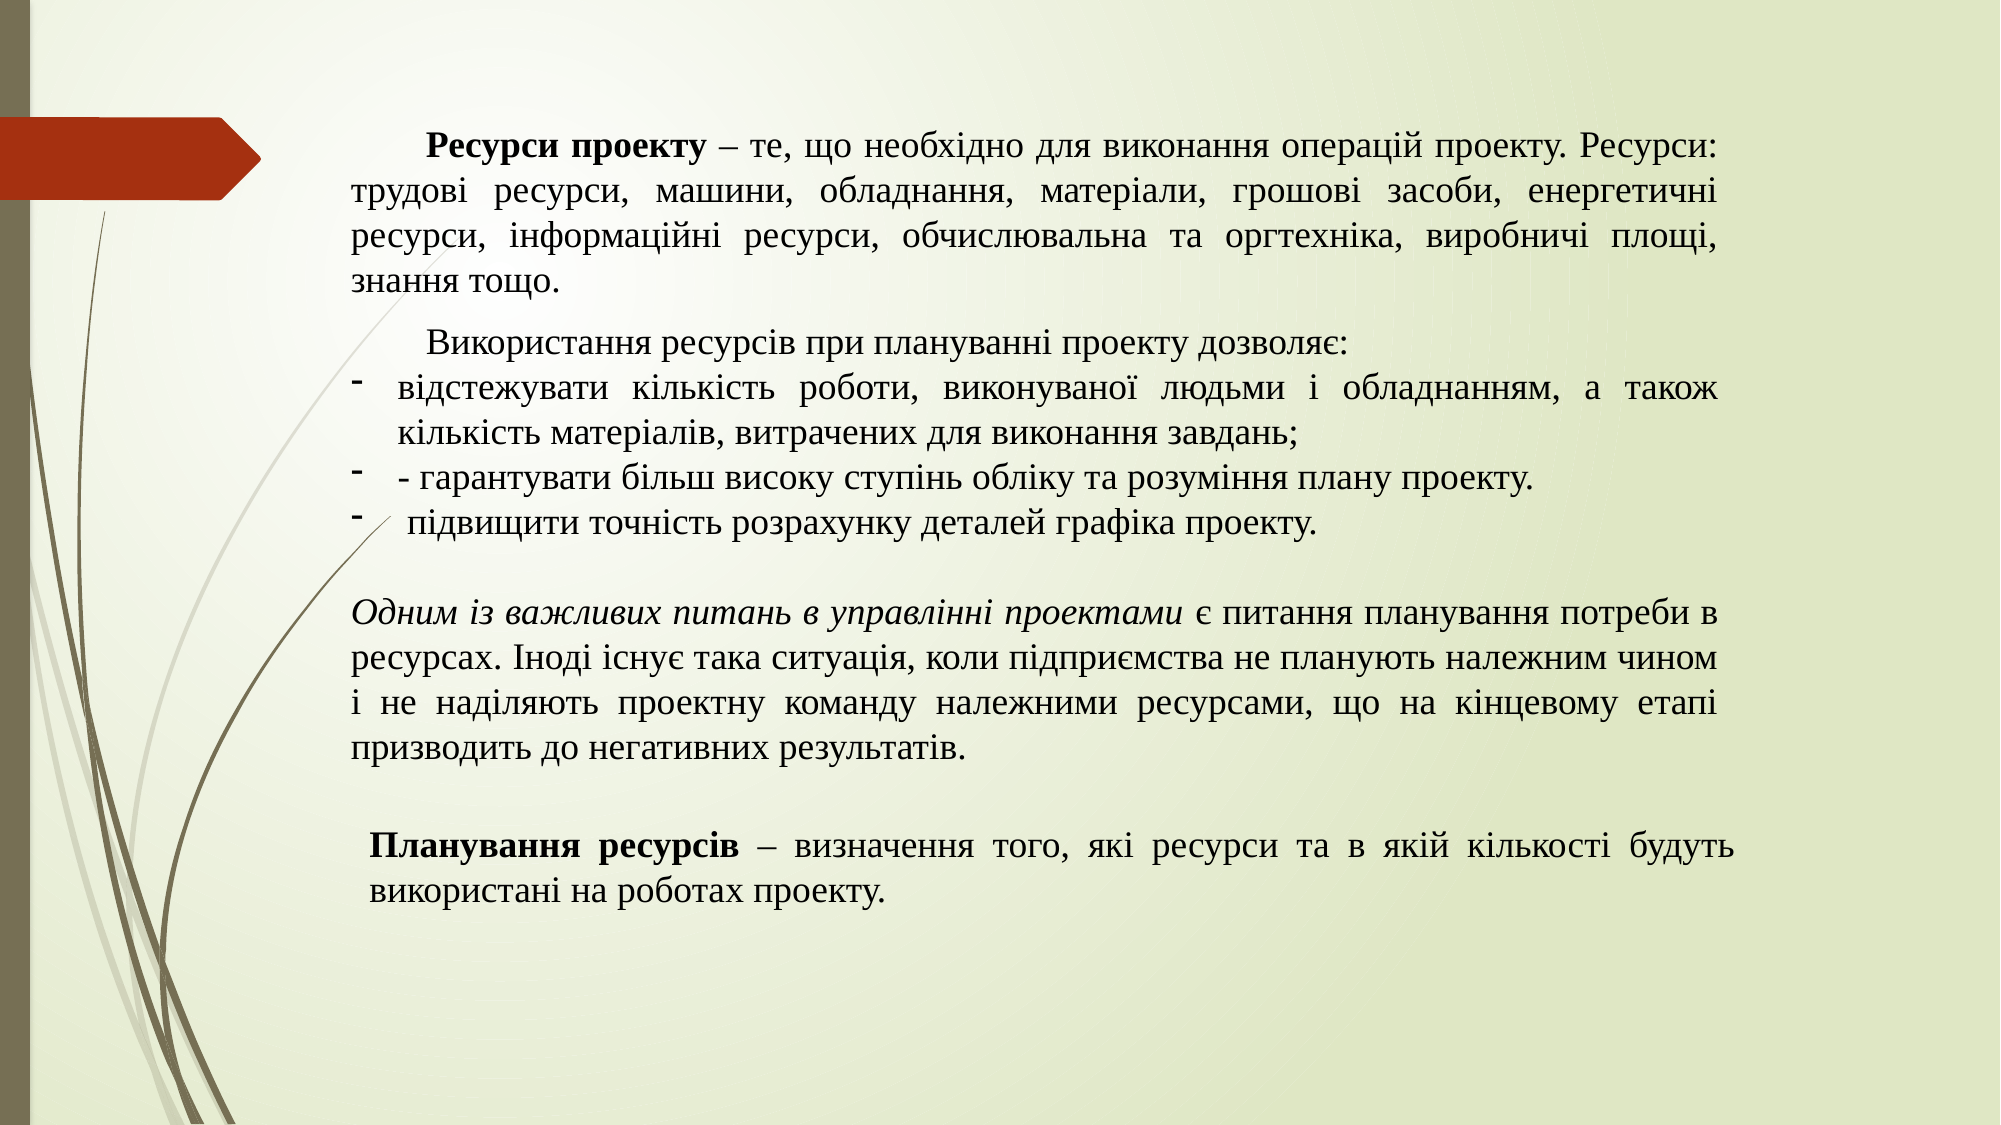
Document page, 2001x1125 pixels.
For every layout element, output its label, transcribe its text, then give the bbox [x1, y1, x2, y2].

text_box Планування ресурсів – визначення того, які ресурси та в якій кількості будуть використані на роботах проекту. [354, 812, 1751, 917]
text_box Ресурси проекту – те, що необхідно для виконання операцій проекту. Ресурси: трудові ресурси, машини, обладнання, матеріали, грошові засоби, енергетичні ресурси, інформаційні ресурси, обчислювальна та оргтехніка, виробничі площі, знання тощо. [336, 112, 1734, 308]
text_box Використання ресурсів при плануванні проекту дозволяє: відстежувати кількість роботи, виконуваної людьми і обладнанням, а також кількість матеріалів, витрачених для виконання завдань; - гарантувати більш високу ступінь обліку та розуміння плану проекту. підвищити точність розрахунку деталей графіка проекту. Одним із важливих питань в управлінні проектами є питання планування потреби в ресурсах. Іноді існує така ситуація, коли підприємства не планують належним чином і не наділяють проектну команду належними ресурсами, що на кінцевому етапі призводить до негативних результатів. [336, 309, 1734, 775]
